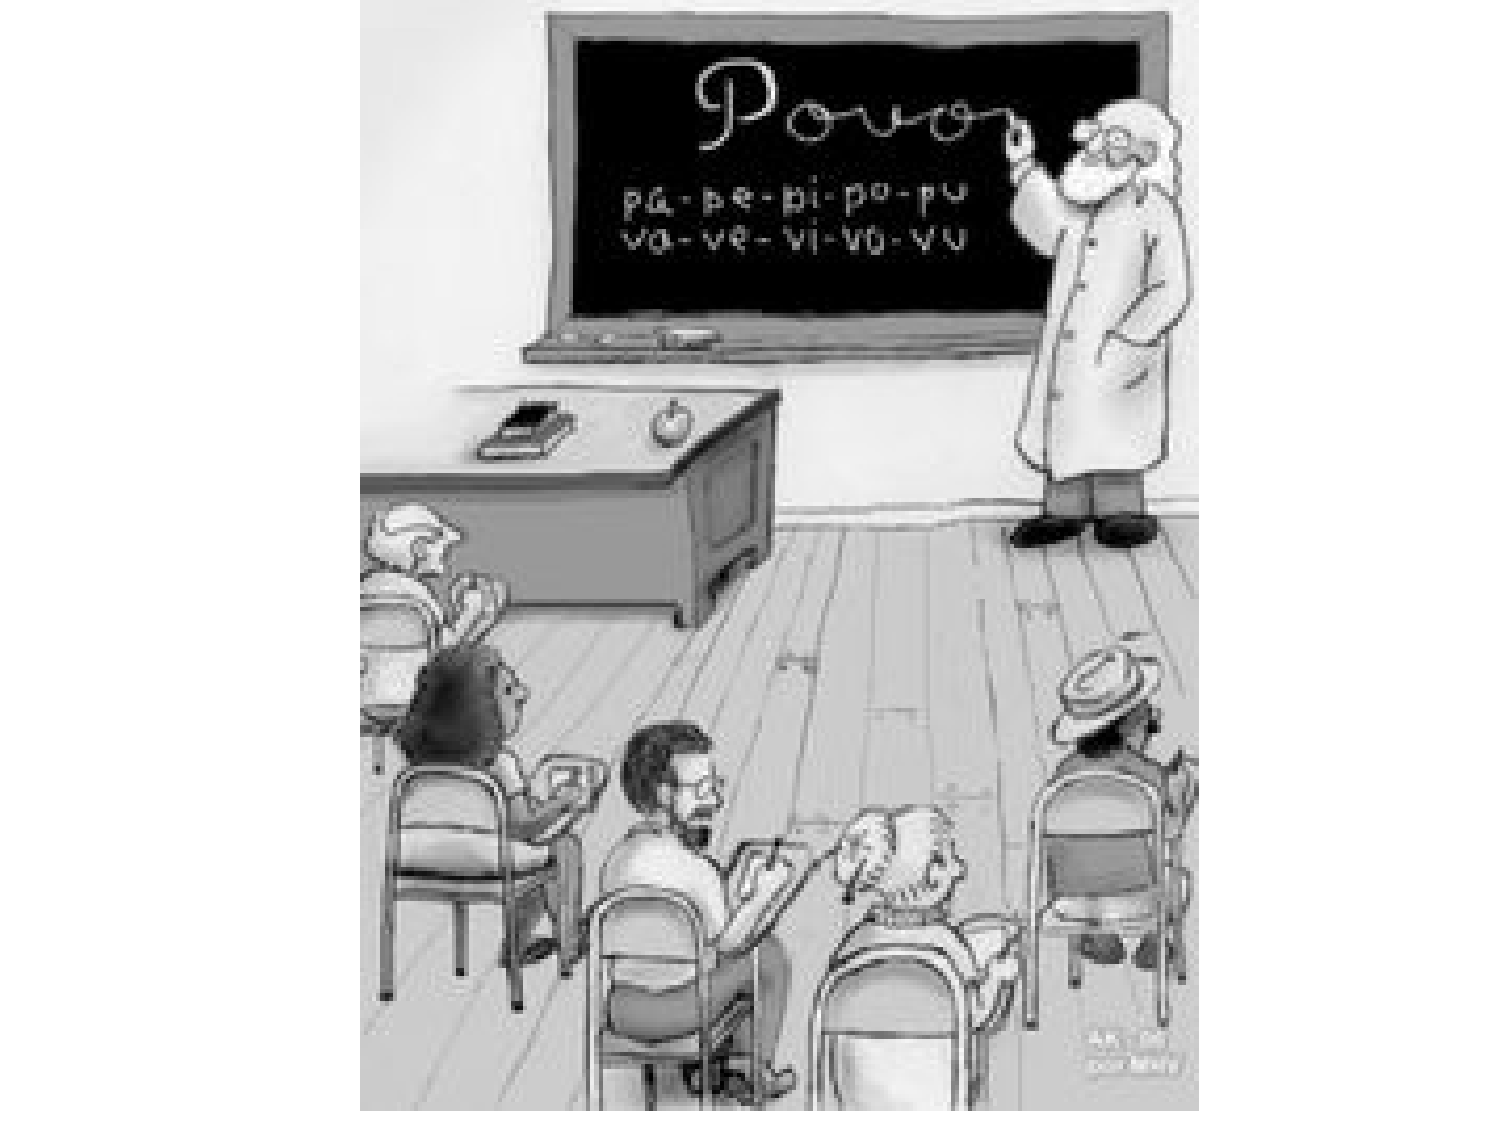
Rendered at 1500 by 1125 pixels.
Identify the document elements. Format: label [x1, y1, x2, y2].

list [359, 0, 1200, 1112]
